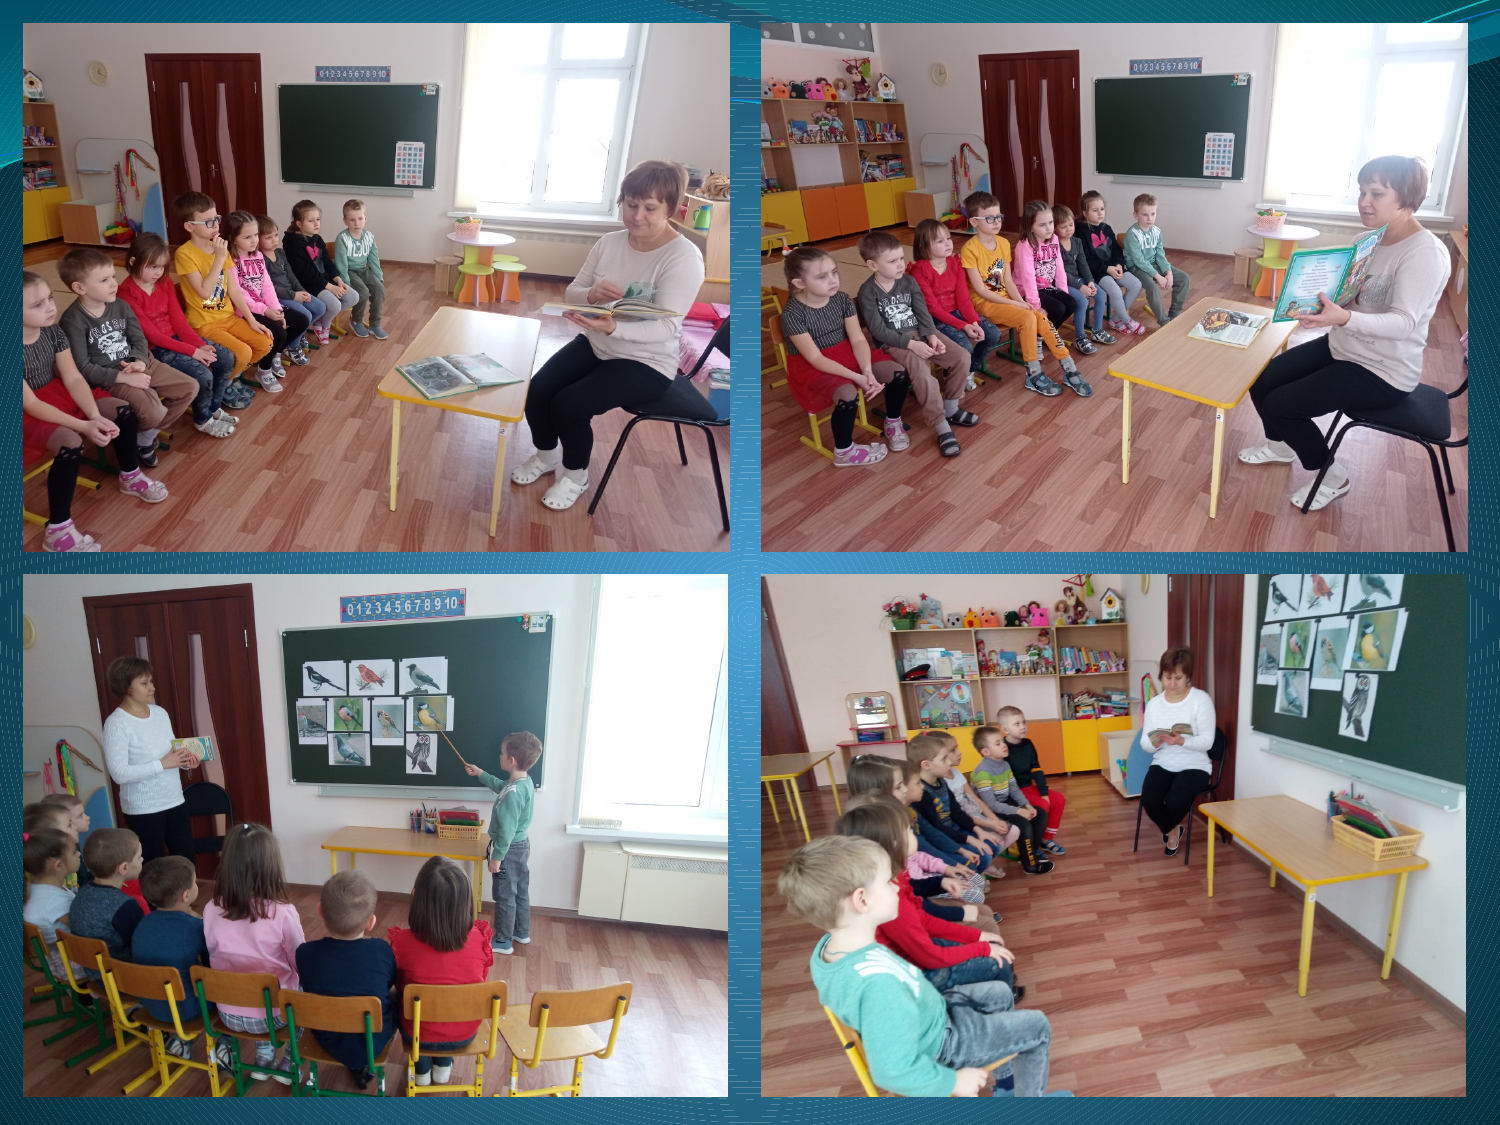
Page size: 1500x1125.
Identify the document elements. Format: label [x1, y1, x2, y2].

picture [23, 573, 728, 1097]
picture [761, 573, 1467, 1097]
picture [761, 23, 1469, 552]
picture [23, 23, 730, 552]
